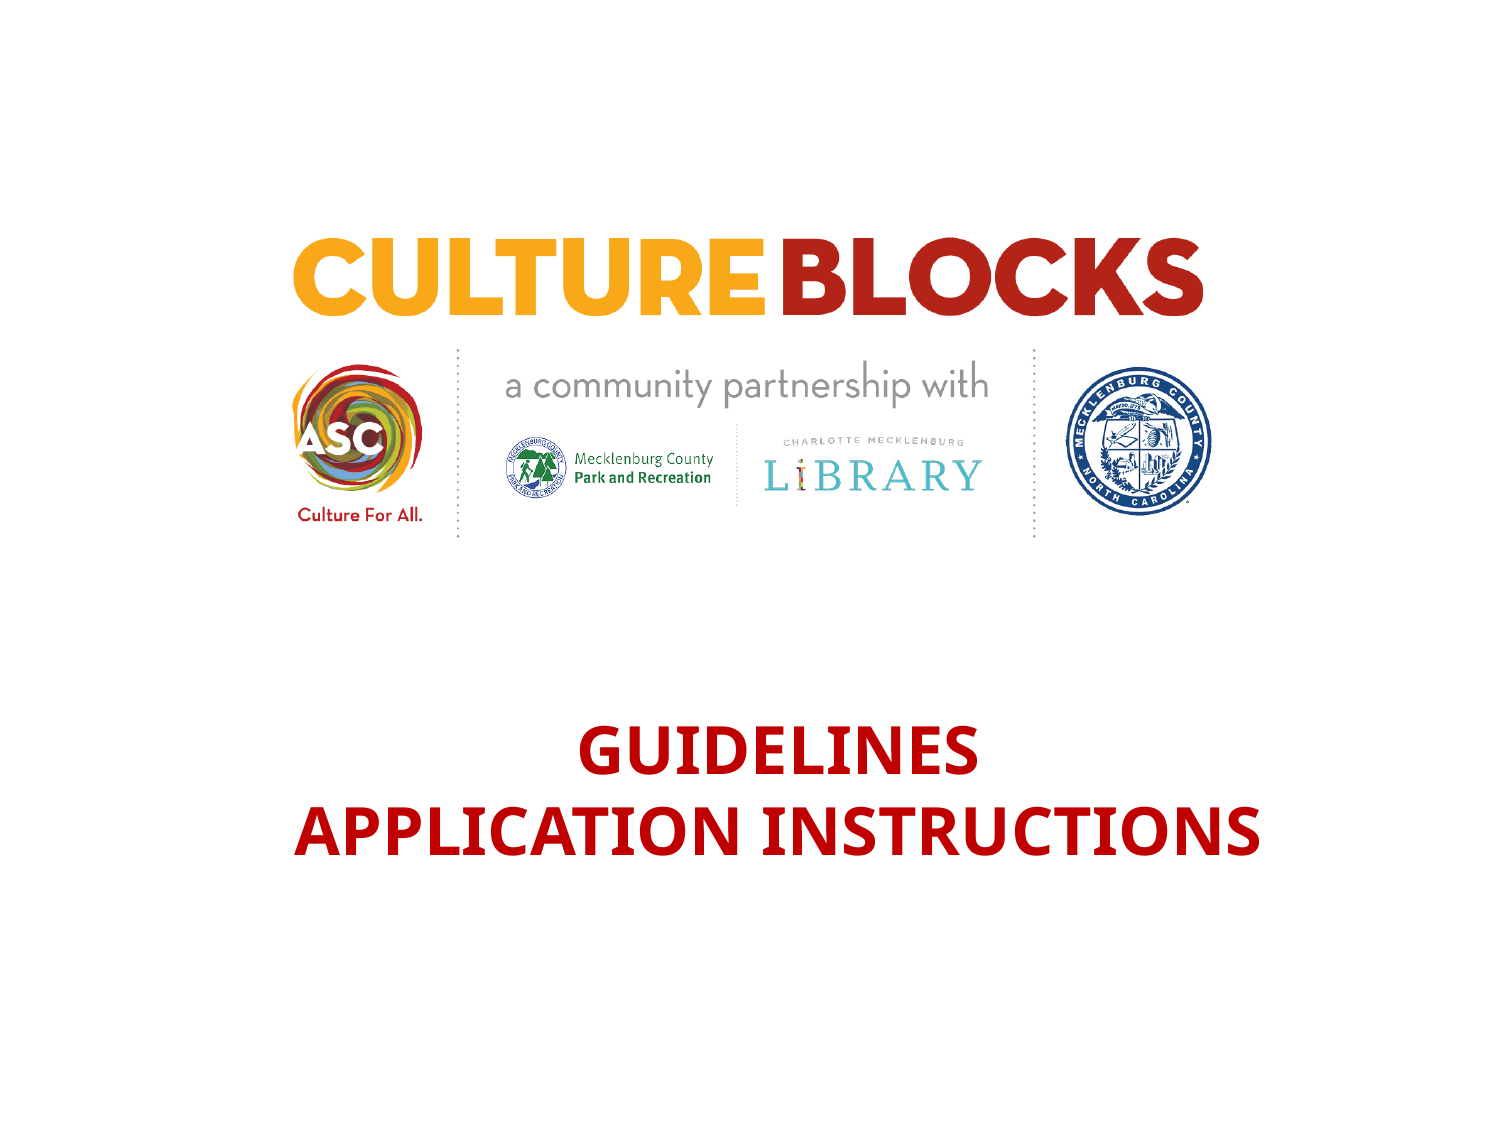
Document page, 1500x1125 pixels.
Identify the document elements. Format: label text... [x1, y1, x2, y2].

text_box GUIDELINES APPLICATION INSTRUCTIONS [134, 622, 1378, 954]
picture [244, 189, 1256, 563]
